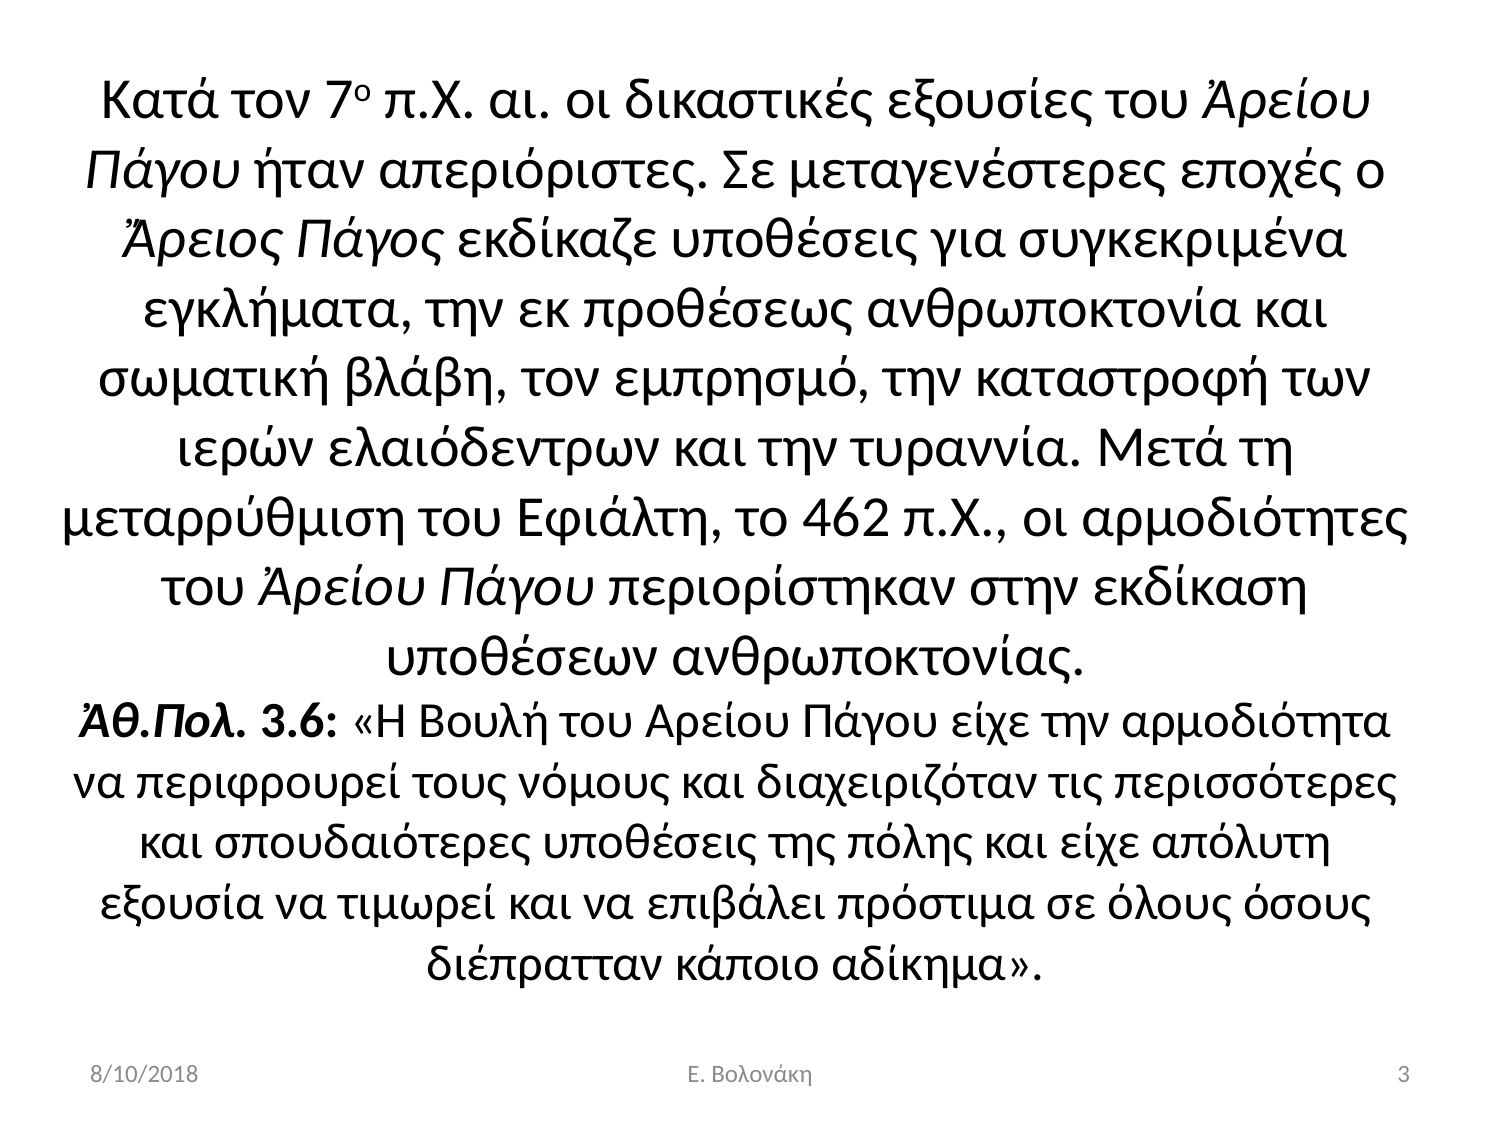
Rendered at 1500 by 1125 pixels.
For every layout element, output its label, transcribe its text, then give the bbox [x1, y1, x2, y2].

footer Ε. Βολονάκη [512, 1042, 988, 1103]
title Κατά τον 7ο π.Χ. αι. οι δικαστικές εξουσίες του Ἀρείου Πάγου ήταν απεριόριστες. Σε μεταγενέστερες εποχές ο Ἄρειος Πάγος εκδίκαζε υποθέσεις για συγκεκριμένα εγκλήματα, την εκ προθέσεως ανθρωποκτονία και σωματική βλάβη, τον εμπρησμό, την καταστροφή των ιερών ελαιόδεντρων και την τυραννία. Μετά τη μεταρρύθμιση του Εφιάλτη, το 462 π.Χ., οι αρμοδιότητες του Ἀρείου Πάγου περιορίστηκαν στην εκδίκαση υποθέσεων ανθρωποκτονίας. Ἀθ.Πολ. 3.6: «Η Βουλή του Αρείου Πάγου είχε την αρμοδιότητα να περιφρουρεί τους νόμους και διαχειριζόταν τις περισσότερες και σπουδαιότερες υποθέσεις της πόλης και είχε απόλυτη εξουσία να τιμωρεί και να επιβάλει πρόστιμα σε όλους όσους διέπρατταν κάποιο αδίκημα». [46, 45, 1425, 1079]
slide_number 3 [1074, 1042, 1425, 1103]
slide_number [75, 1042, 425, 1103]
